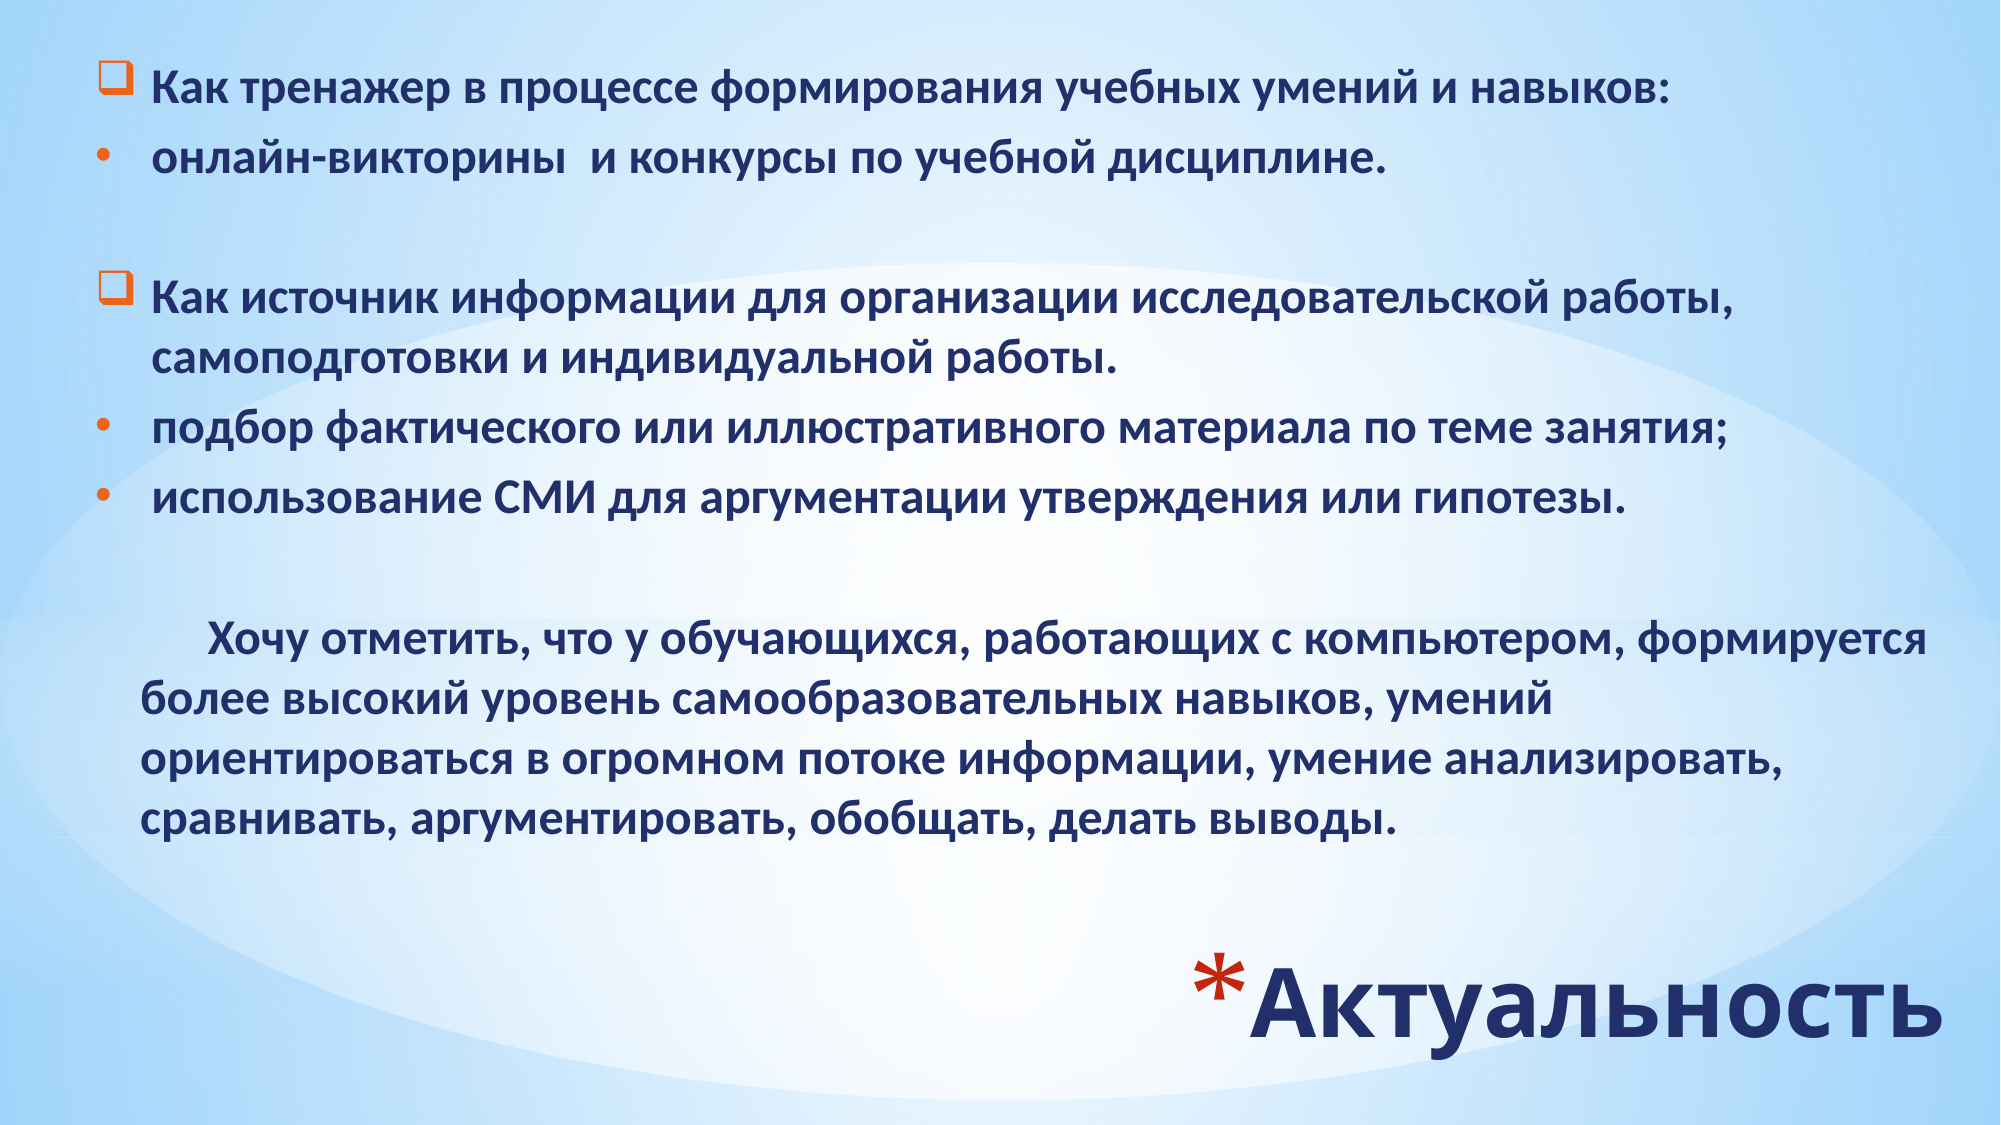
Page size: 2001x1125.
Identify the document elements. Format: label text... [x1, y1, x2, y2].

list Как тренажер в процессе формирования учебных умений и навыков: онлайн-викторины и конкурсы по учебной дисциплине. Как источник информации для организации исследовательской работы, самоподготовки и индивидуальной работы. подбор фактического или иллюстративного материала по теме занятия; использование СМИ для аргументации утверждения или гипотезы. Хочу отметить, что у обучающихся, работающих с компьютером, формируется более высокий уровень самообразовательных навыков, умений ориентироваться в огромном потоке информации, умение анализировать, сравнивать, аргументировать, обобщать, делать выводы. [80, 46, 1950, 943]
title Актуальность [488, 933, 1961, 1069]
